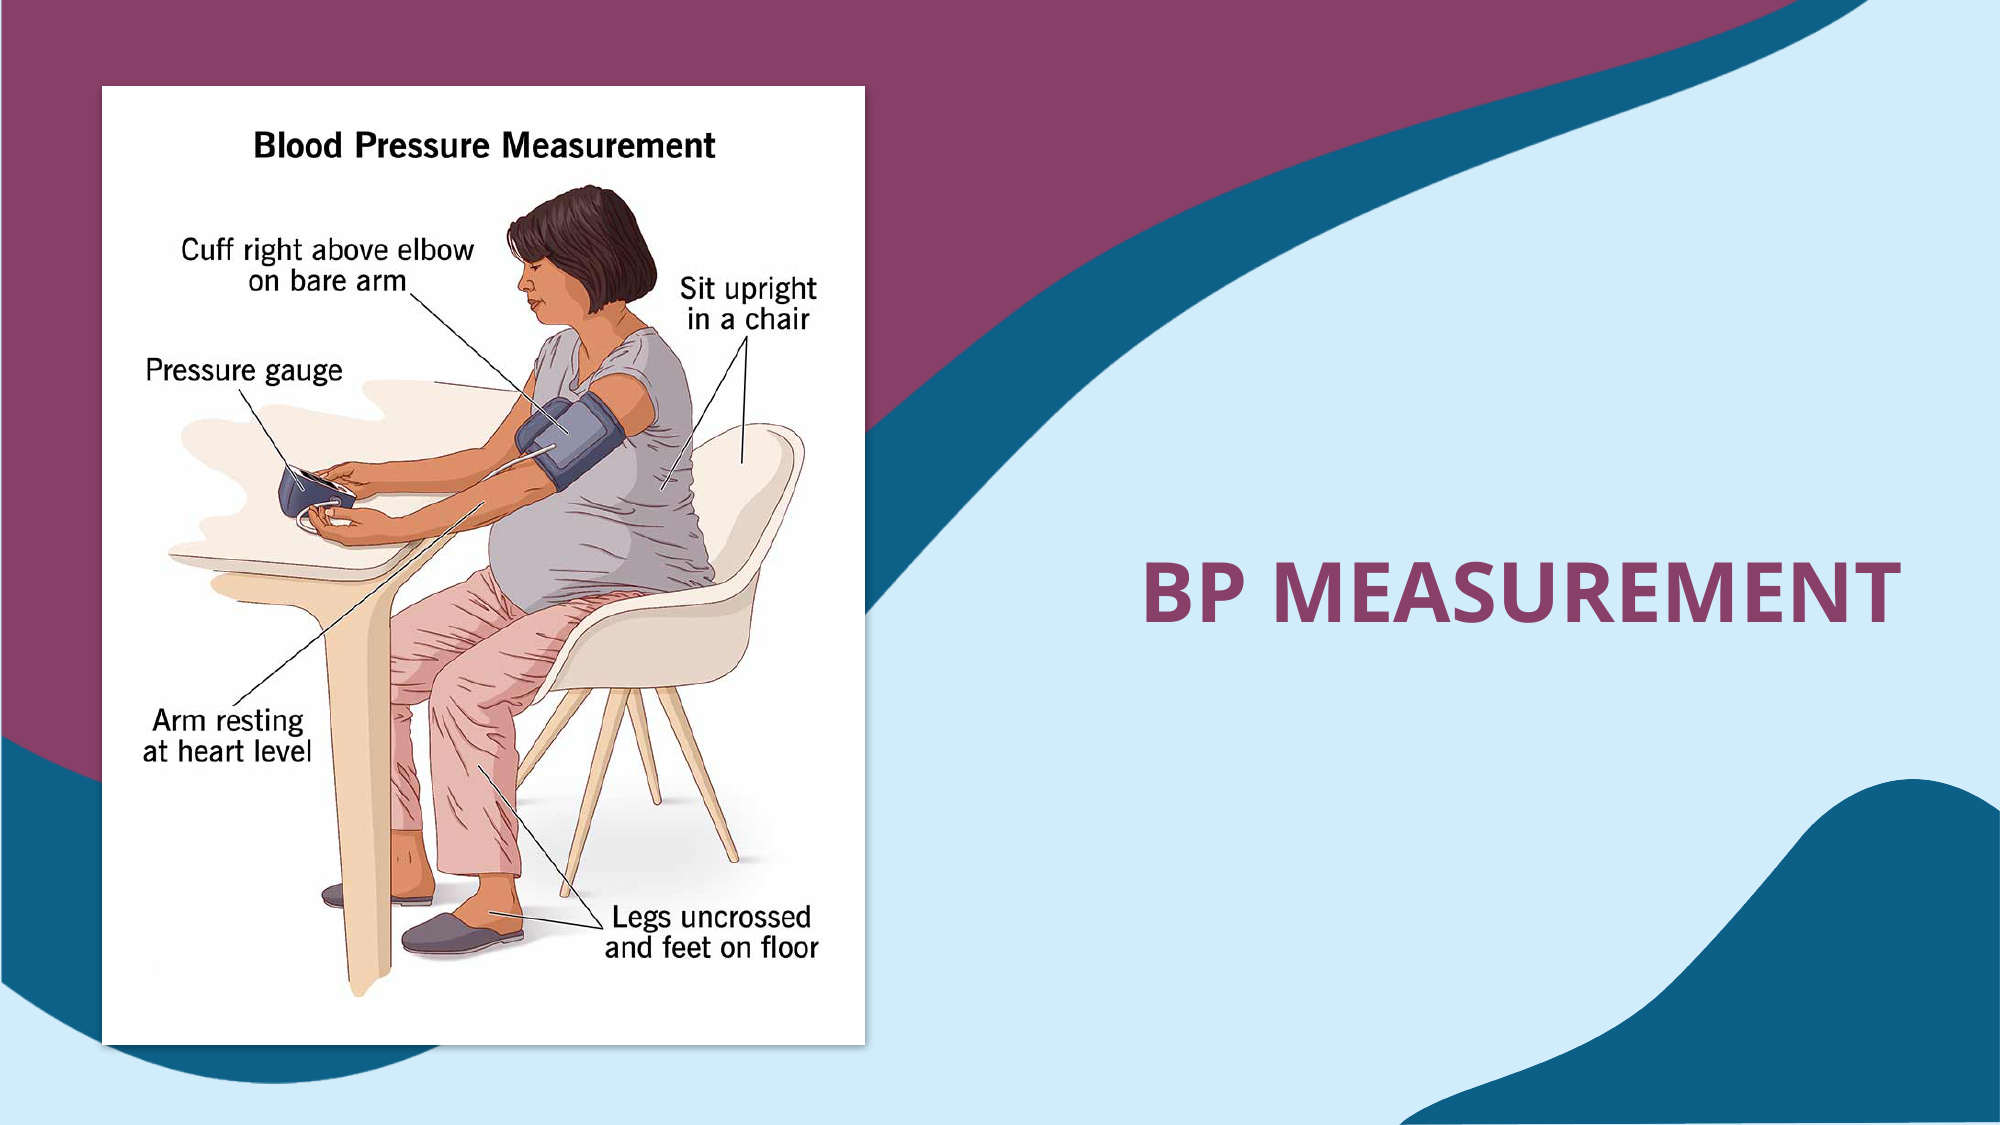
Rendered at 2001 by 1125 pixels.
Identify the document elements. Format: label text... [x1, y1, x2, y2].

picture [3, 0, 2000, 1125]
title BP MEASUREMENT [1059, 471, 1983, 721]
